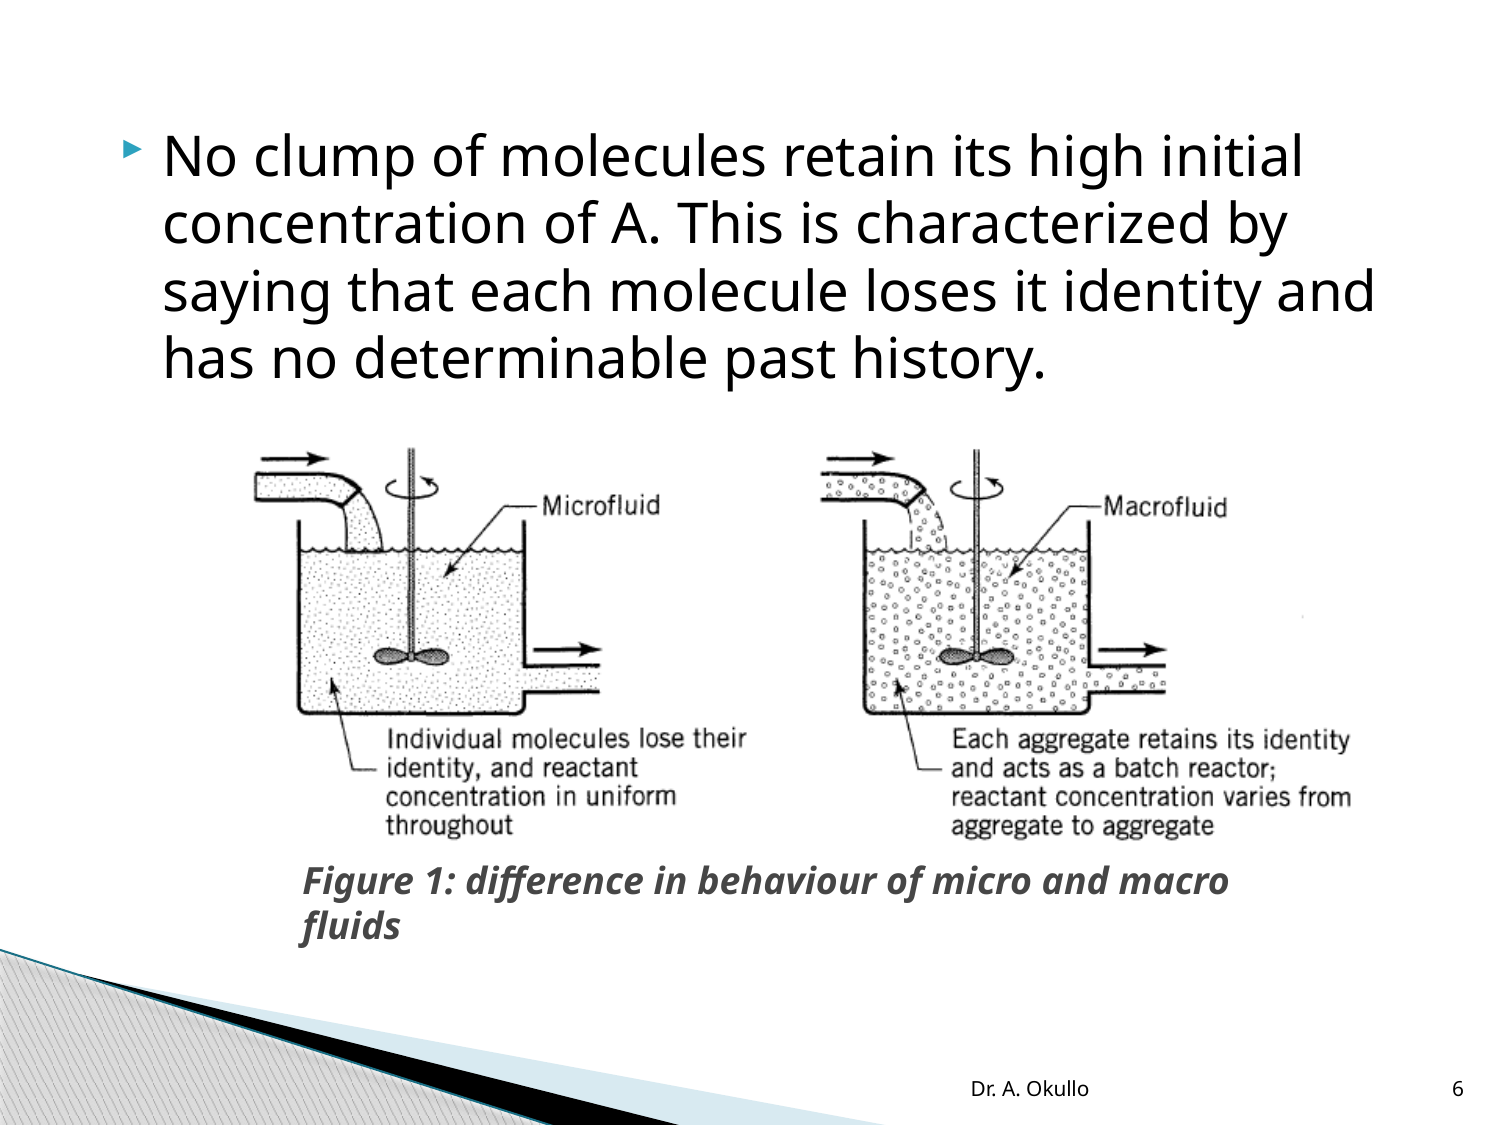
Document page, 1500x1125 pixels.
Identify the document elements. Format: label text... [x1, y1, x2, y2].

title Figure 1: difference in behaviour of micro and macro fluids [287, 862, 1275, 955]
slide_number 6 [1418, 1051, 1479, 1112]
picture [212, 437, 1371, 851]
list No clump of molecules retain its high initial concentration of A. This is characterized by saying that each molecule loses it identity and has no determinable past history. [87, 112, 1438, 880]
footer Dr. A. Okullo [718, 1051, 1105, 1112]
